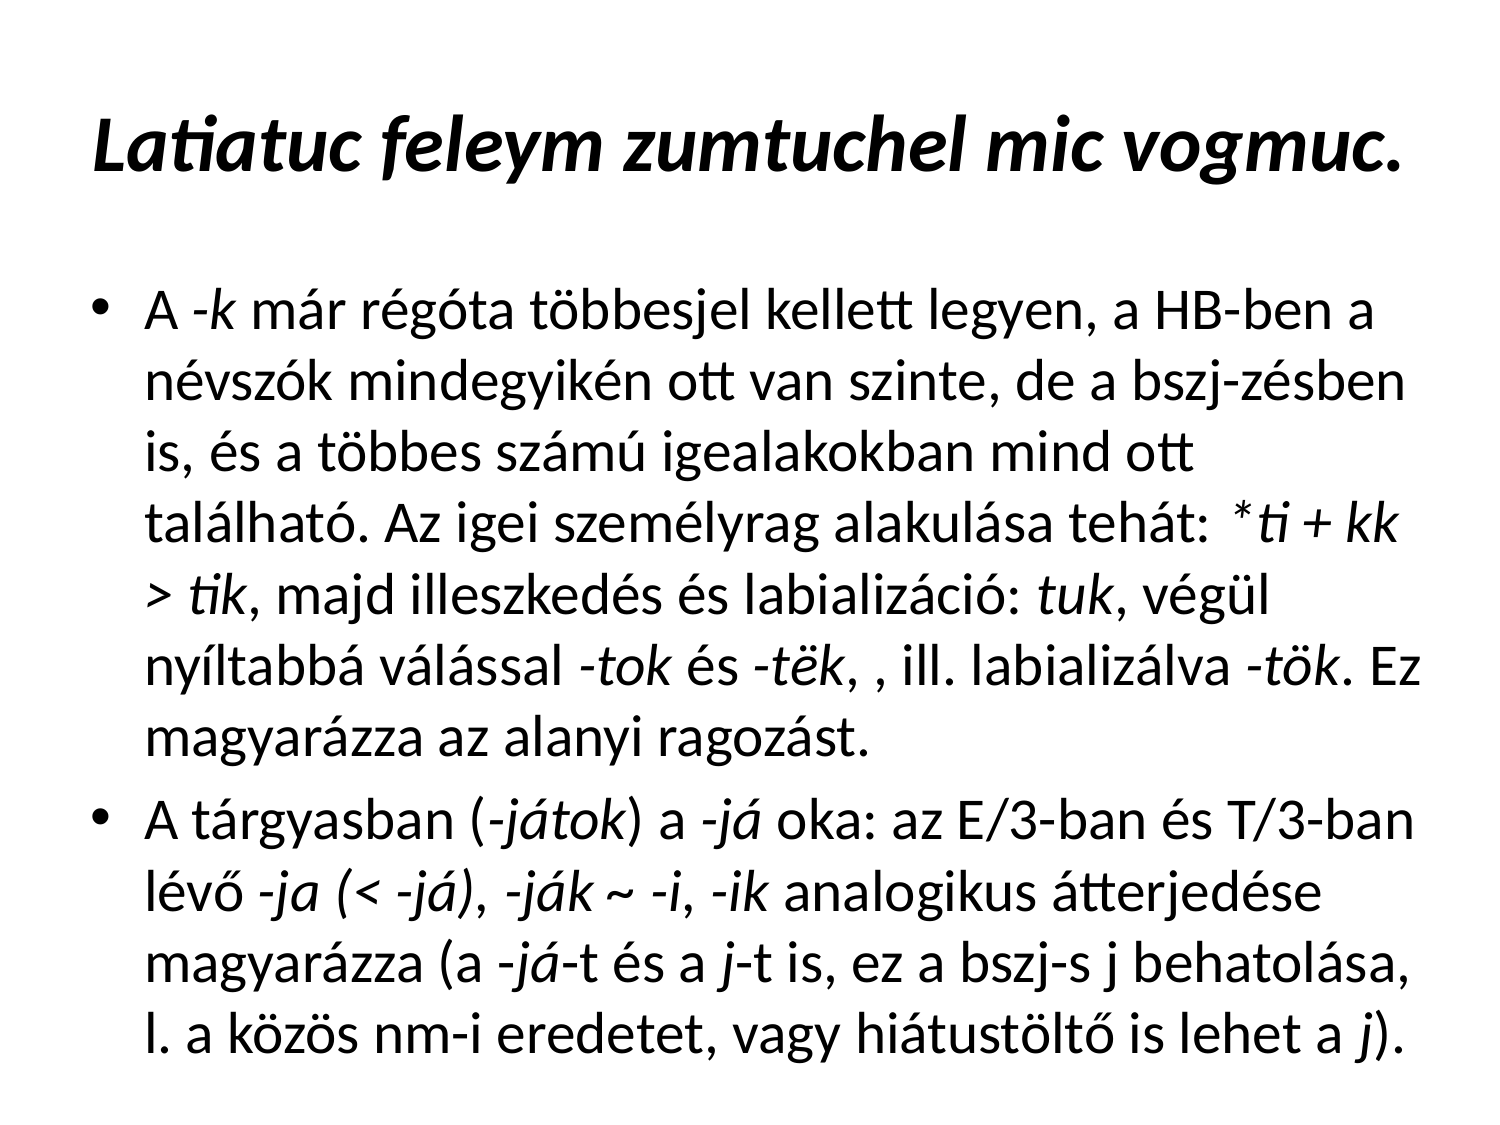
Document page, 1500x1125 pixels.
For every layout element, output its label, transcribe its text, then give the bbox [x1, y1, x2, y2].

list A -k már régóta többesjel kellett legyen, a HB-ben a névszók mindegyikén ott van szinte, de a bszj-zésben is, és a többes számú igealakokban mind ott található. Az igei személyrag alakulása tehát: *ti + kk > tik, majd illeszkedés és labializáció: tuk, végül nyíltabbá válással -tok és -tëk, , ill. labializálva -tök. Ez magyarázza az alanyi ragozást. A tárgyasban (-játok) a -já oka: az E/3-ban és T/3-ban lévő -ja (< -já), -ják ~ -i, -ik analogikus átterjedése magyarázza (a -já-t és a j-t is, ez a bszj-s j behatolása, l. a közös nm-i eredetet, vagy hiátustöltő is lehet a j). [75, 262, 1447, 1083]
title Latiatuc feleym zumtuchel mic vogmuc. [75, 45, 1425, 233]
